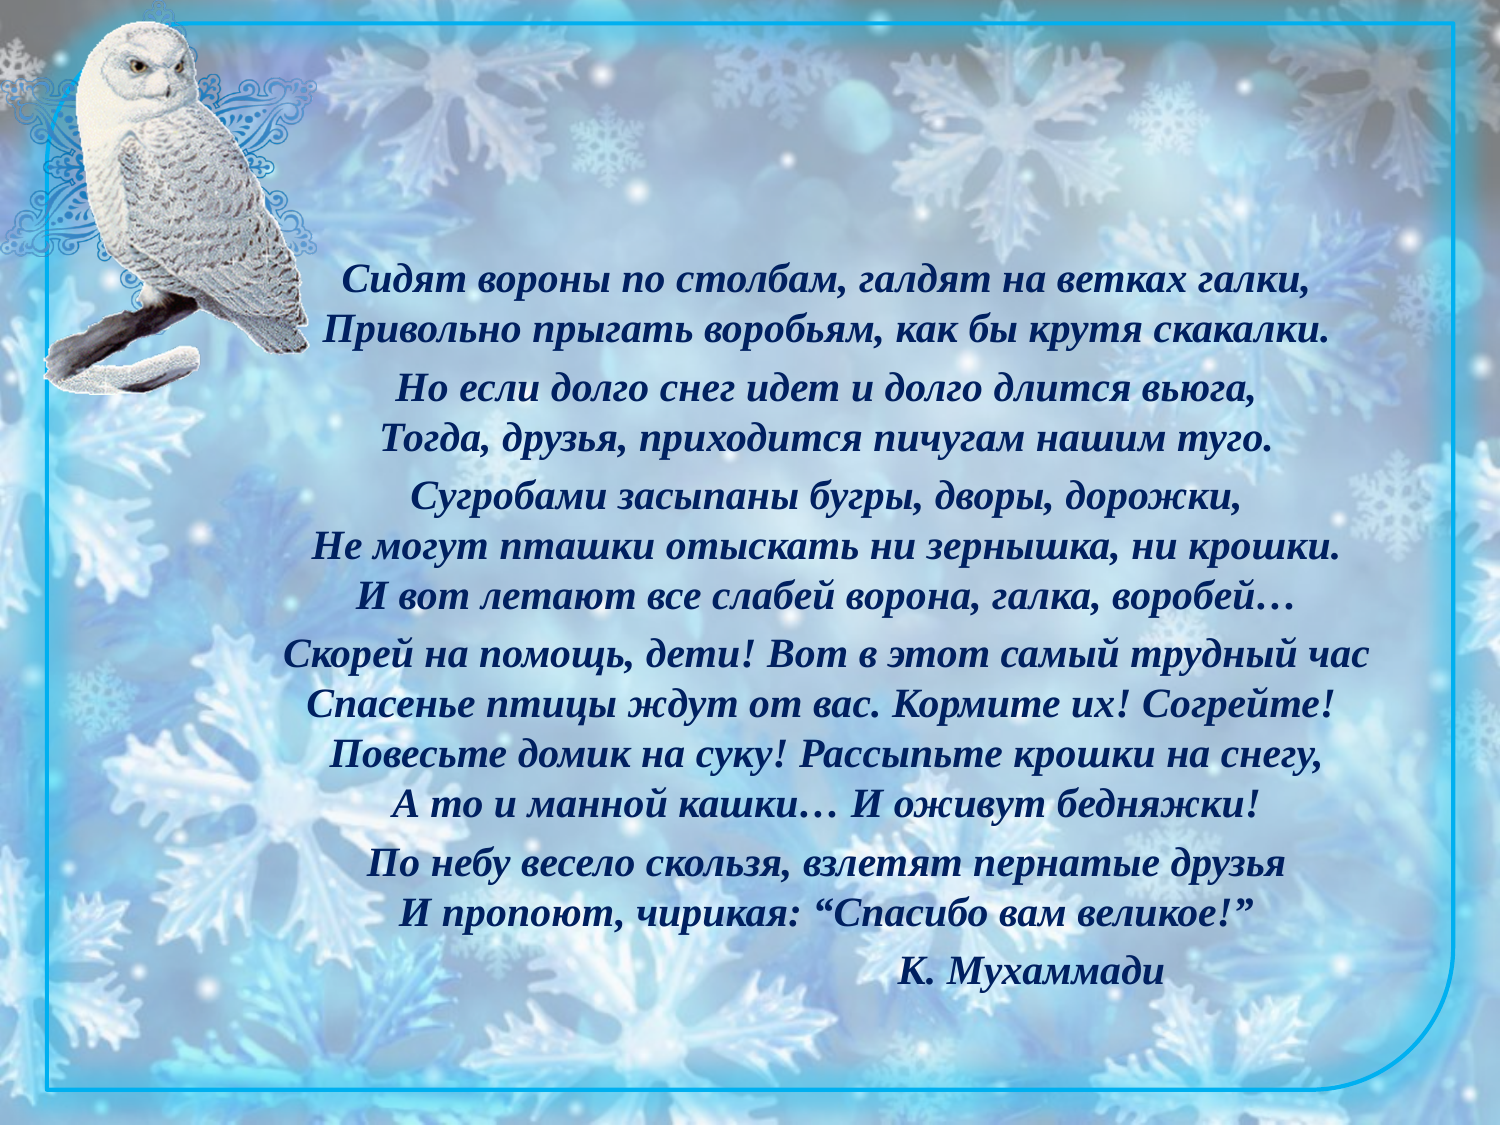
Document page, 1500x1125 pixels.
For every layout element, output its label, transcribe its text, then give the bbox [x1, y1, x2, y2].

list Сидят вороны по столбам, галдят на ветках галки, Привольно прыгать воробьям, как бы крутя скакалки. Но если долго снег идет и долго длится вьюга, Тогда, друзья, приходится пичугам нашим туго. Сугробами засыпаны бугры, дворы, дорожки, Не могут пташки отыскать ни зернышка, ни крошки. И вот летают все слабей ворона, галка, воробей… Скорей на помощь, дети! Вот в этот самый трудный час Спасенье птицы ждут от вас. Кормите их! Согрейте! Повесьте домик на суку! Рассыпьте крошки на снегу, А то и манной кашки… И оживут бедняжки! По небу весело скользя, взлетят пернатые друзья И пропоют, чирикая: “Спасибо вам великое!” К. Мухаммади [183, 243, 1471, 1071]
picture [0, 0, 317, 395]
